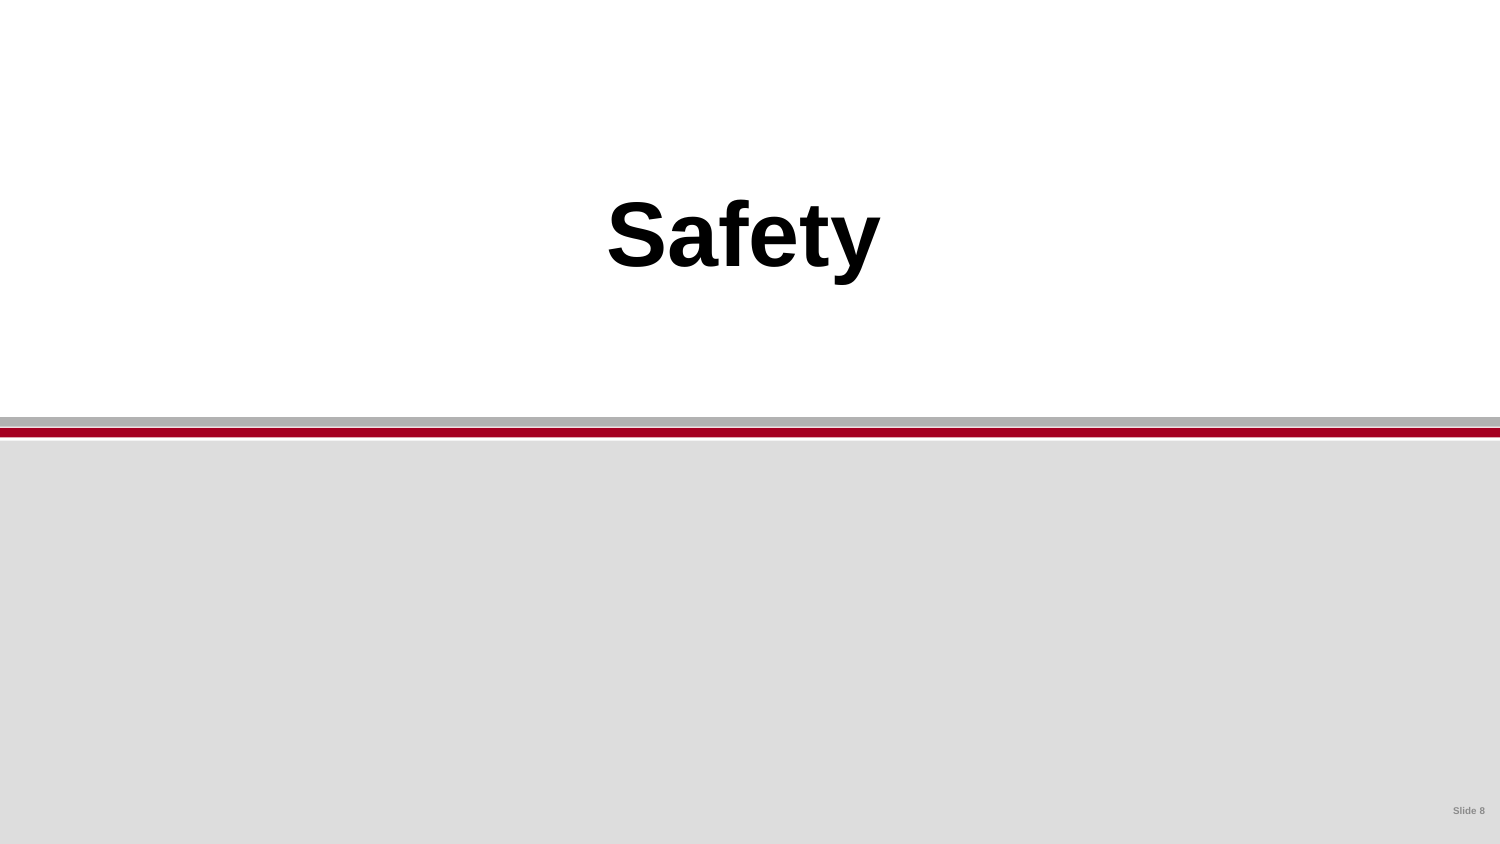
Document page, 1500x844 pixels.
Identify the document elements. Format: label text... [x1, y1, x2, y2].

slide_number Slide 8 [1162, 782, 1500, 828]
title Safety [101, 56, 1402, 403]
